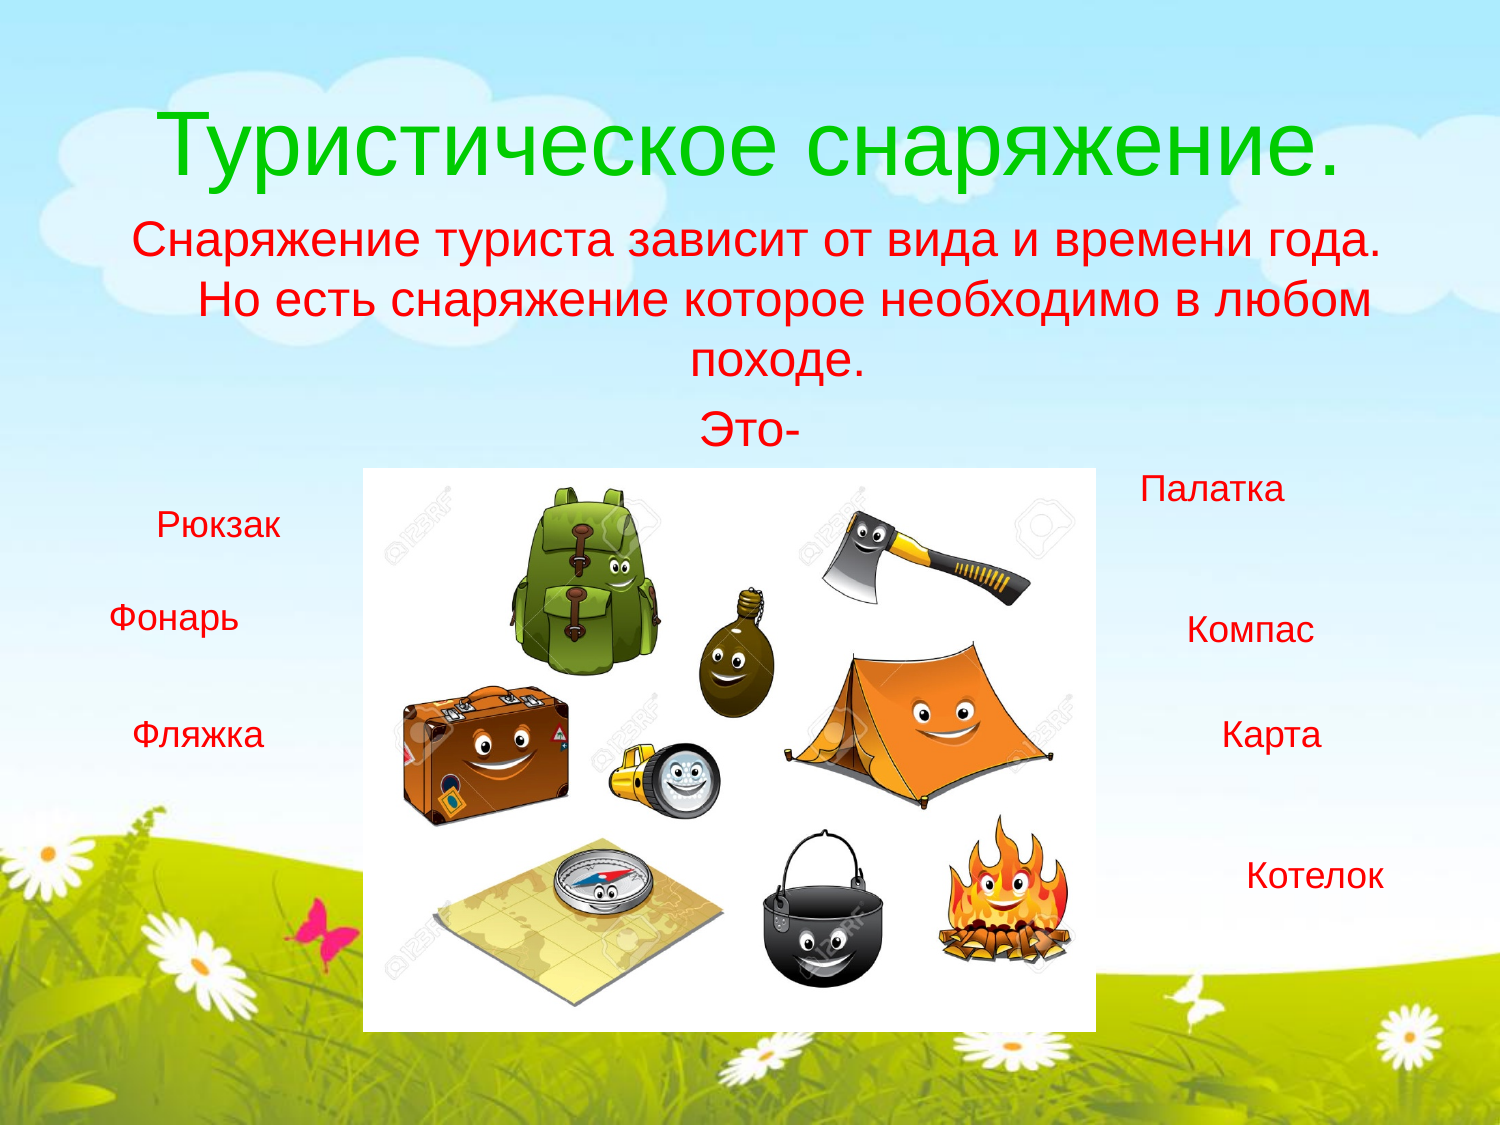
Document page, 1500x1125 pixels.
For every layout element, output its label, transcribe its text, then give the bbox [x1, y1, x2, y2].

picture [0, 0, 1500, 1125]
list Снаряжение туриста зависит от вида и времени года. Но есть снаряжение которое необходимо в любом походе. Это- [82, 199, 1432, 406]
text_box Фонарь [93, 585, 329, 691]
title Туристическое снаряжение. [75, 45, 1425, 233]
text_box Котелок [1231, 843, 1399, 904]
text_box Палатка [1125, 456, 1372, 517]
text_box Фляжка [117, 703, 340, 763]
text_box Компас [1171, 597, 1372, 658]
text_box Рюкзак [141, 492, 296, 552]
text_box Карта [1206, 703, 1371, 763]
